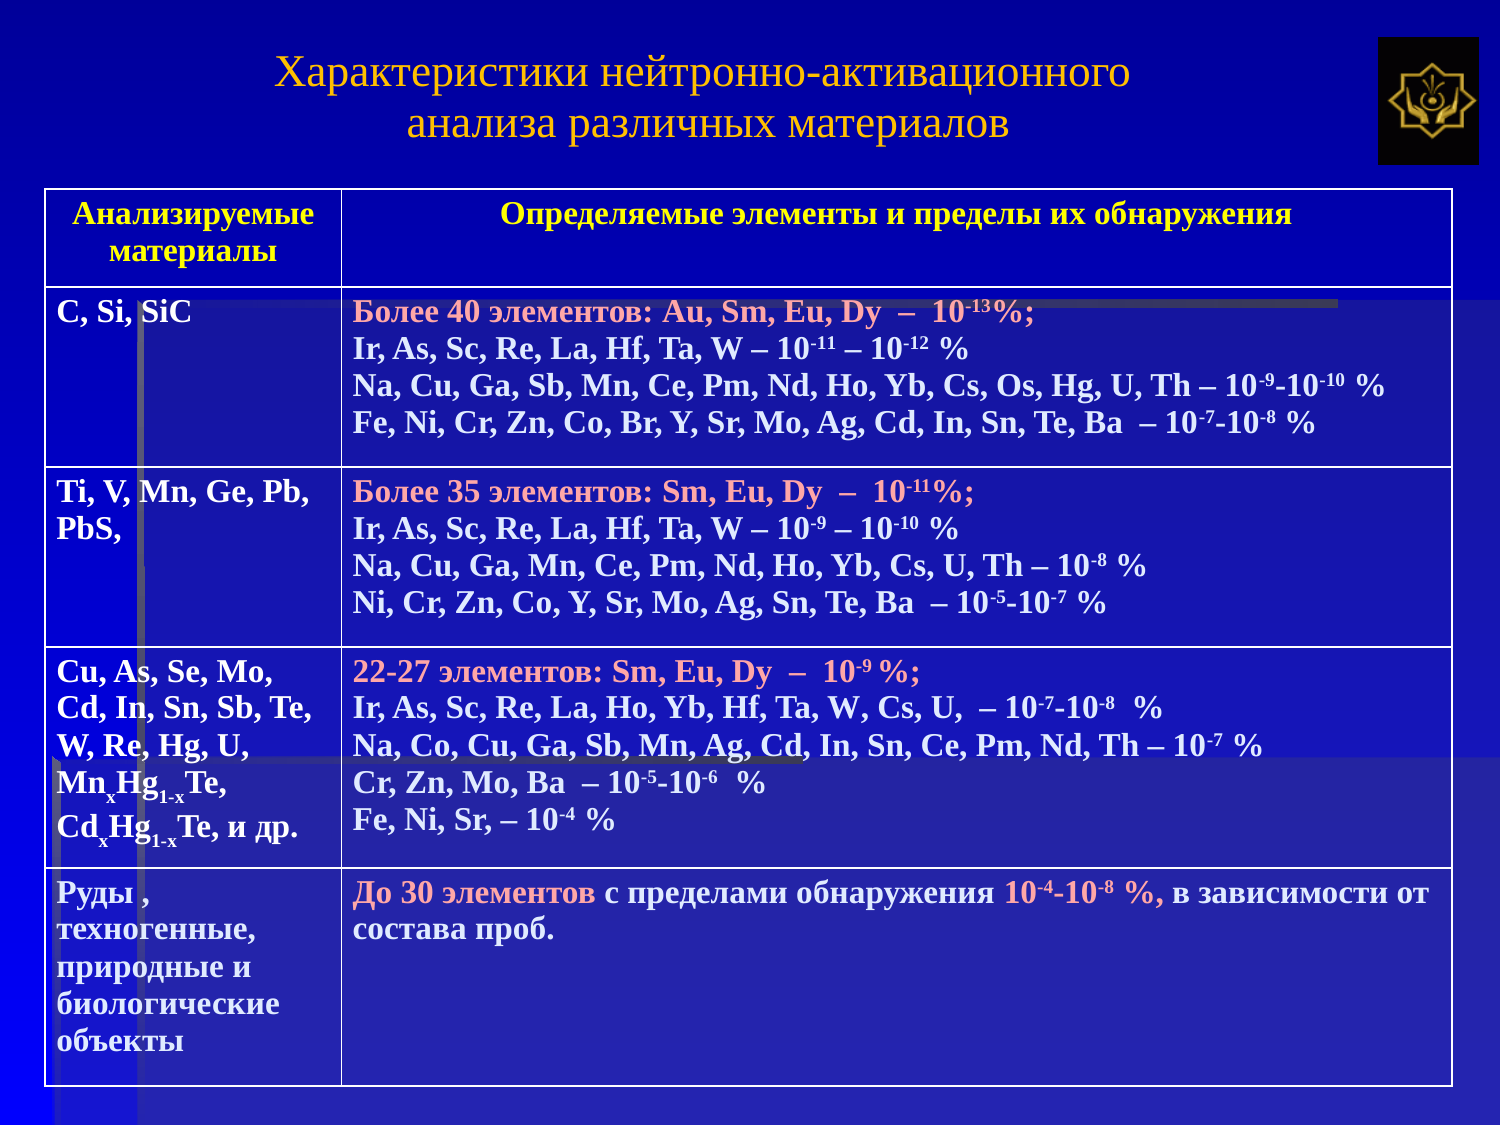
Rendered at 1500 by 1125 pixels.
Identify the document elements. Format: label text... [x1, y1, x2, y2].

table_cell 22-27 элементов: Sm, Eu, Dy – 10-9 %; Ir, As, Sc, Re, La, Ho, Yb, Hf, Ta, W, Cs, U, – 10-7-10-8 % Na, Co, Cu, Ga, Sb, Mn, Ag, Cd, In, Sn, Ce, Pm, Nd, Th – 10-7 % Cr, Zn, Mo, Ba – 10-5-10-6 % Fe, Ni, Sr, – 10-4 % [342, 648, 1451, 867]
table_cell Более 35 элементов: Sm, Eu, Dy – 10-11%; Ir, As, Sc, Re, La, Hf, Ta, W – 10-9 – 10-10 % Na, Cu, Ga, Mn, Ce, Pm, Nd, Ho, Yb, Cs, U, Th – 10-8 % Ni, Cr, Zn, Co, Y, Sr, Mo, Ag, Sn, Te, Ba – 10-5-10-7 % [342, 468, 1451, 646]
table_header Анализируемые материалы [46, 190, 341, 286]
table_cell Ti, V, Mn, Ge, Pb, PbS, [46, 468, 341, 646]
picture [1378, 37, 1479, 165]
title Характеристики нейтронно-активационного анализа различных материалов [256, 31, 1161, 162]
table_cell C, Si, SiC [46, 288, 341, 466]
table_cell Более 40 элементов: Au, Sm, Eu, Dy – 10-13%; Ir, As, Sc, Re, La, Hf, Ta, W – 10-11 – 10-12 % Na, Cu, Ga, Sb, Mn, Ce, Pm, Nd, Ho, Yb, Cs, Os, Hg, U, Th – 10-9-10-10 % Fe, Ni, Cr, Zn, Co, Br, Y, Sr, Mo, Ag, Cd, In, Sn, Te, Ba – 10-7-10-8 % [342, 288, 1451, 466]
table_cell Руды , техногенные, природные и биологические объекты [46, 869, 341, 1085]
table_header Определяемые элементы и пределы их обнаружения [342, 190, 1451, 286]
table_cell Cu, As, Se, Mo, Cd, In, Sn, Sb, Te, W, Re, Hg, U, MnxHg1-xTe, CdxHg1-xTe, и др. [46, 648, 341, 867]
table_cell До 30 элементов с пределами обнаружения 10-4-10-8 %, в зависимости от состава проб. [342, 869, 1451, 1085]
